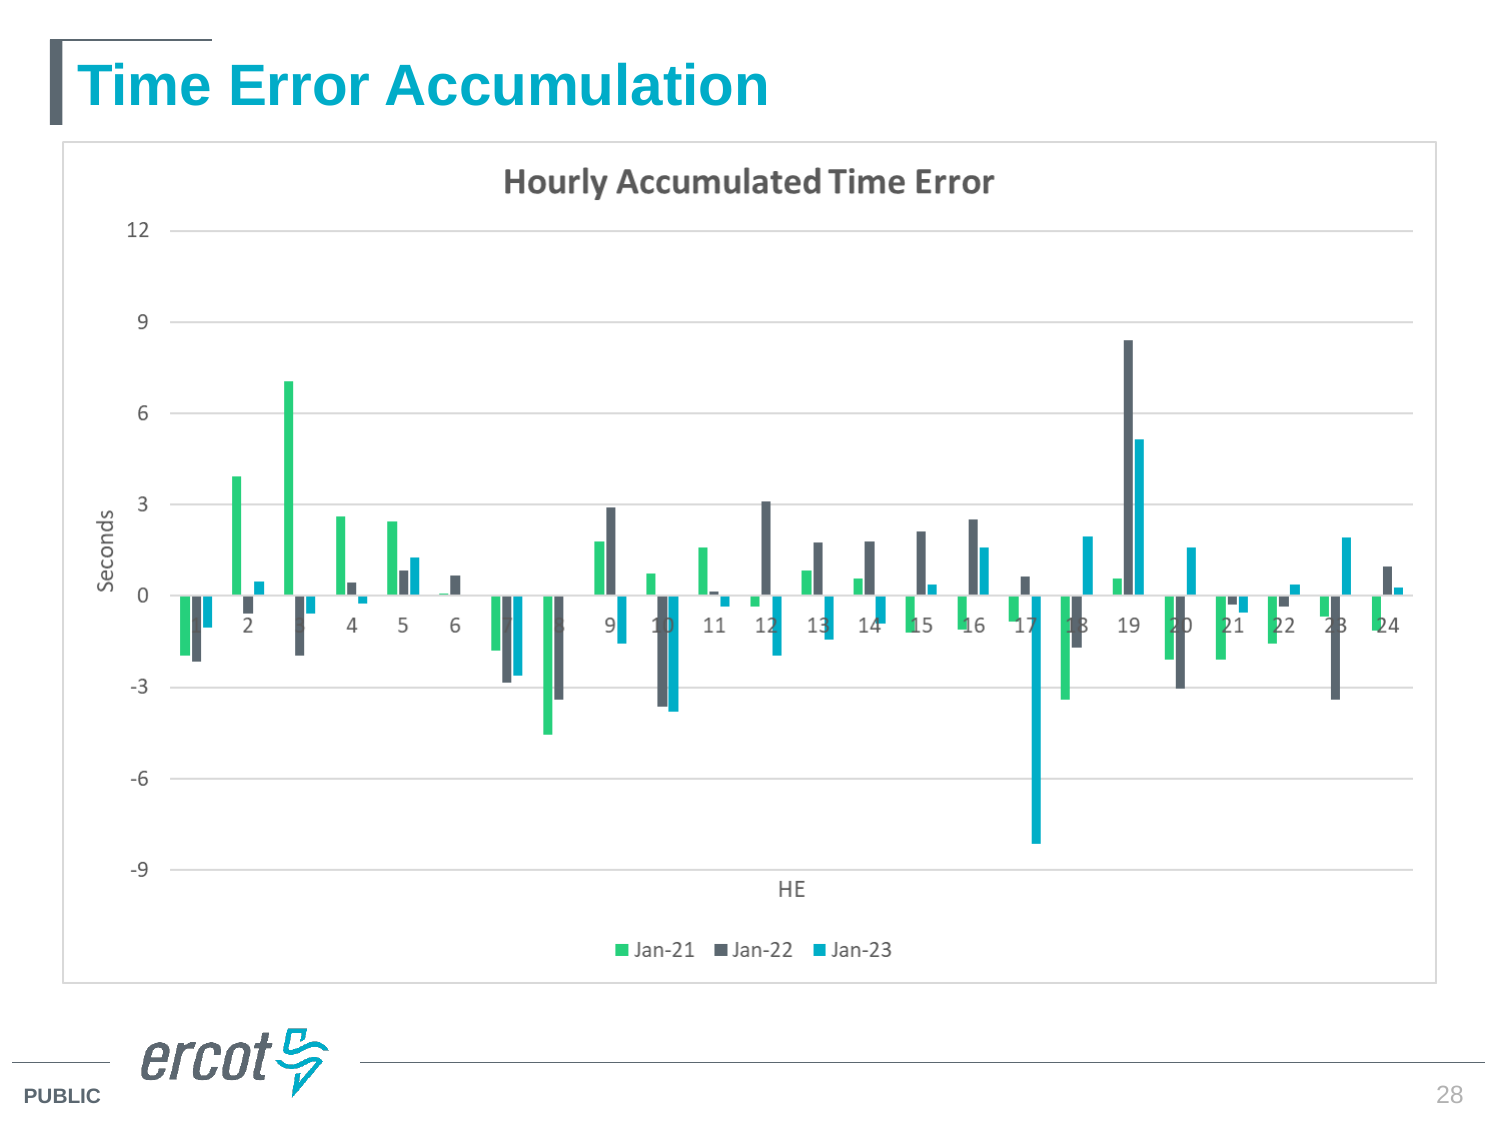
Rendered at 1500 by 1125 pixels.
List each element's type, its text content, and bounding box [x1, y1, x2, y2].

title Time Error Accumulation [62, 39, 1450, 125]
slide_number 28 [1412, 1076, 1488, 1112]
picture [137, 1024, 332, 1100]
picture [62, 141, 1438, 984]
